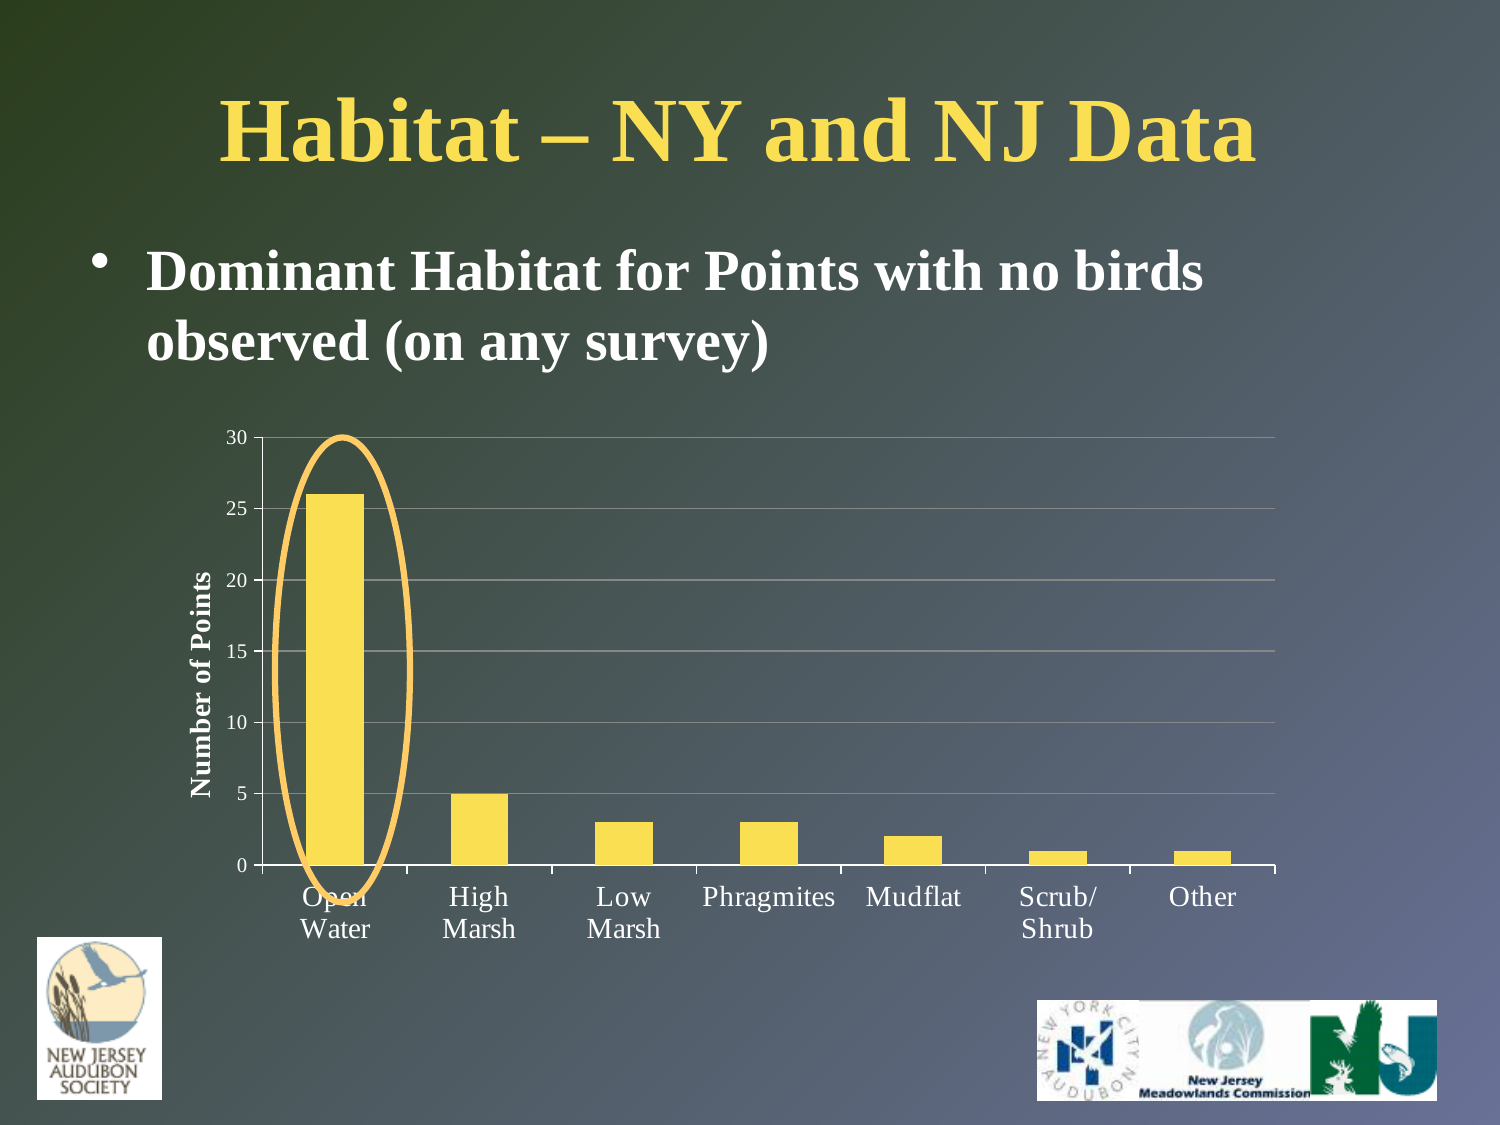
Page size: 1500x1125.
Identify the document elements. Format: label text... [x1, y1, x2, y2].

text_box Habitat – NY and NJ Data [204, 62, 1274, 188]
text_box Dominant Habitat for Points with no birds observed (on any survey) [74, 224, 1425, 388]
picture [1037, 1000, 1437, 1101]
chart [174, 424, 1326, 1051]
picture [37, 937, 162, 1100]
